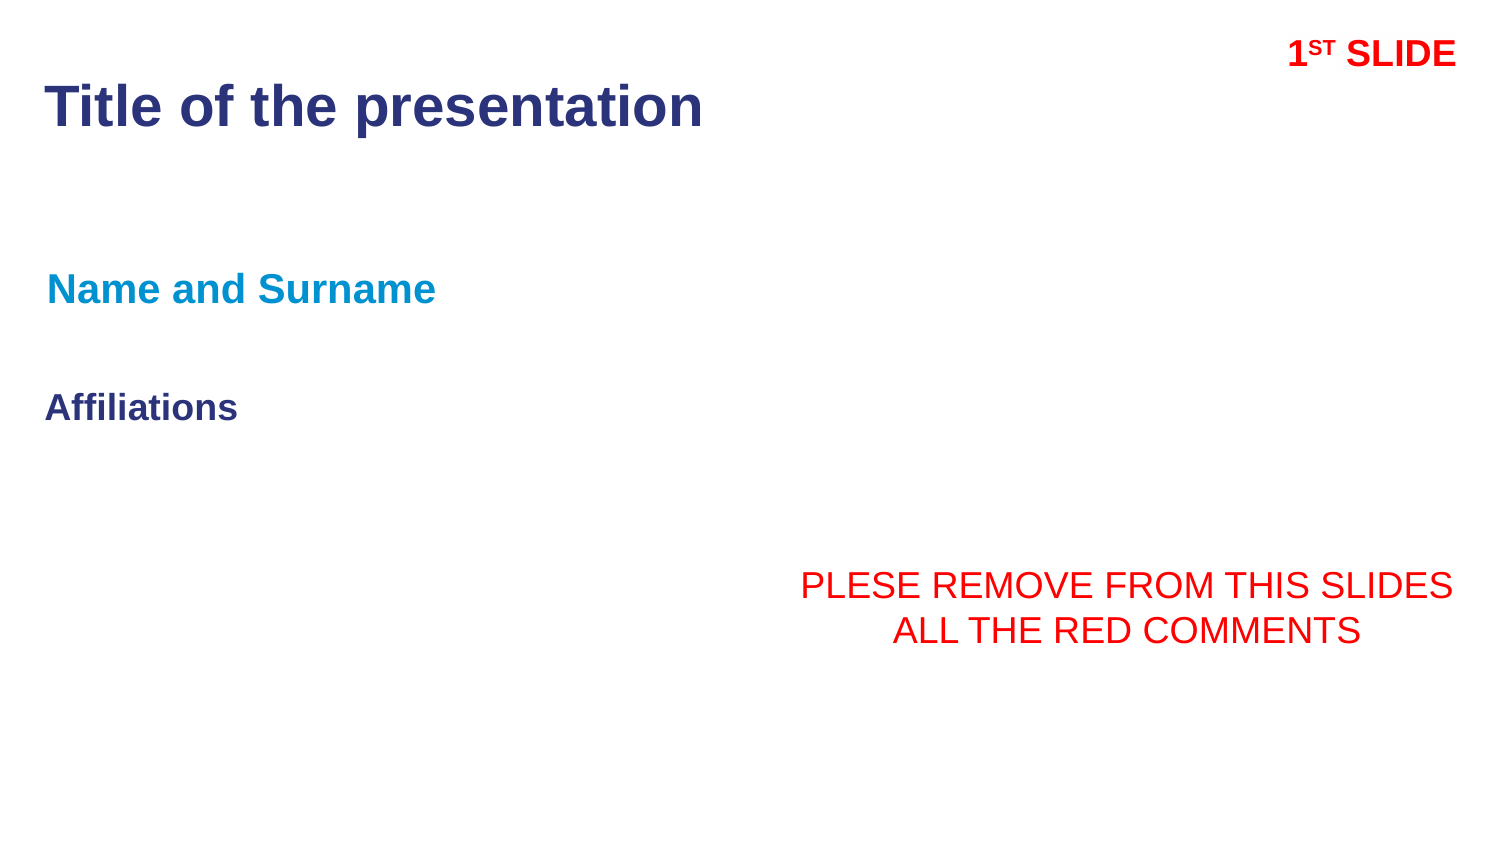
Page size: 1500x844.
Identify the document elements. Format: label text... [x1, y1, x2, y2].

text_box Name and Surname [31, 260, 1473, 376]
text_box 1ST SLIDE [721, 21, 1472, 82]
text_box Title of the presentation [29, 68, 1471, 184]
text_box Affiliations [29, 380, 1471, 472]
text_box PLESE REMOVE FROM THIS SLIDES ALL THE RED COMMENTS [752, 553, 1500, 659]
